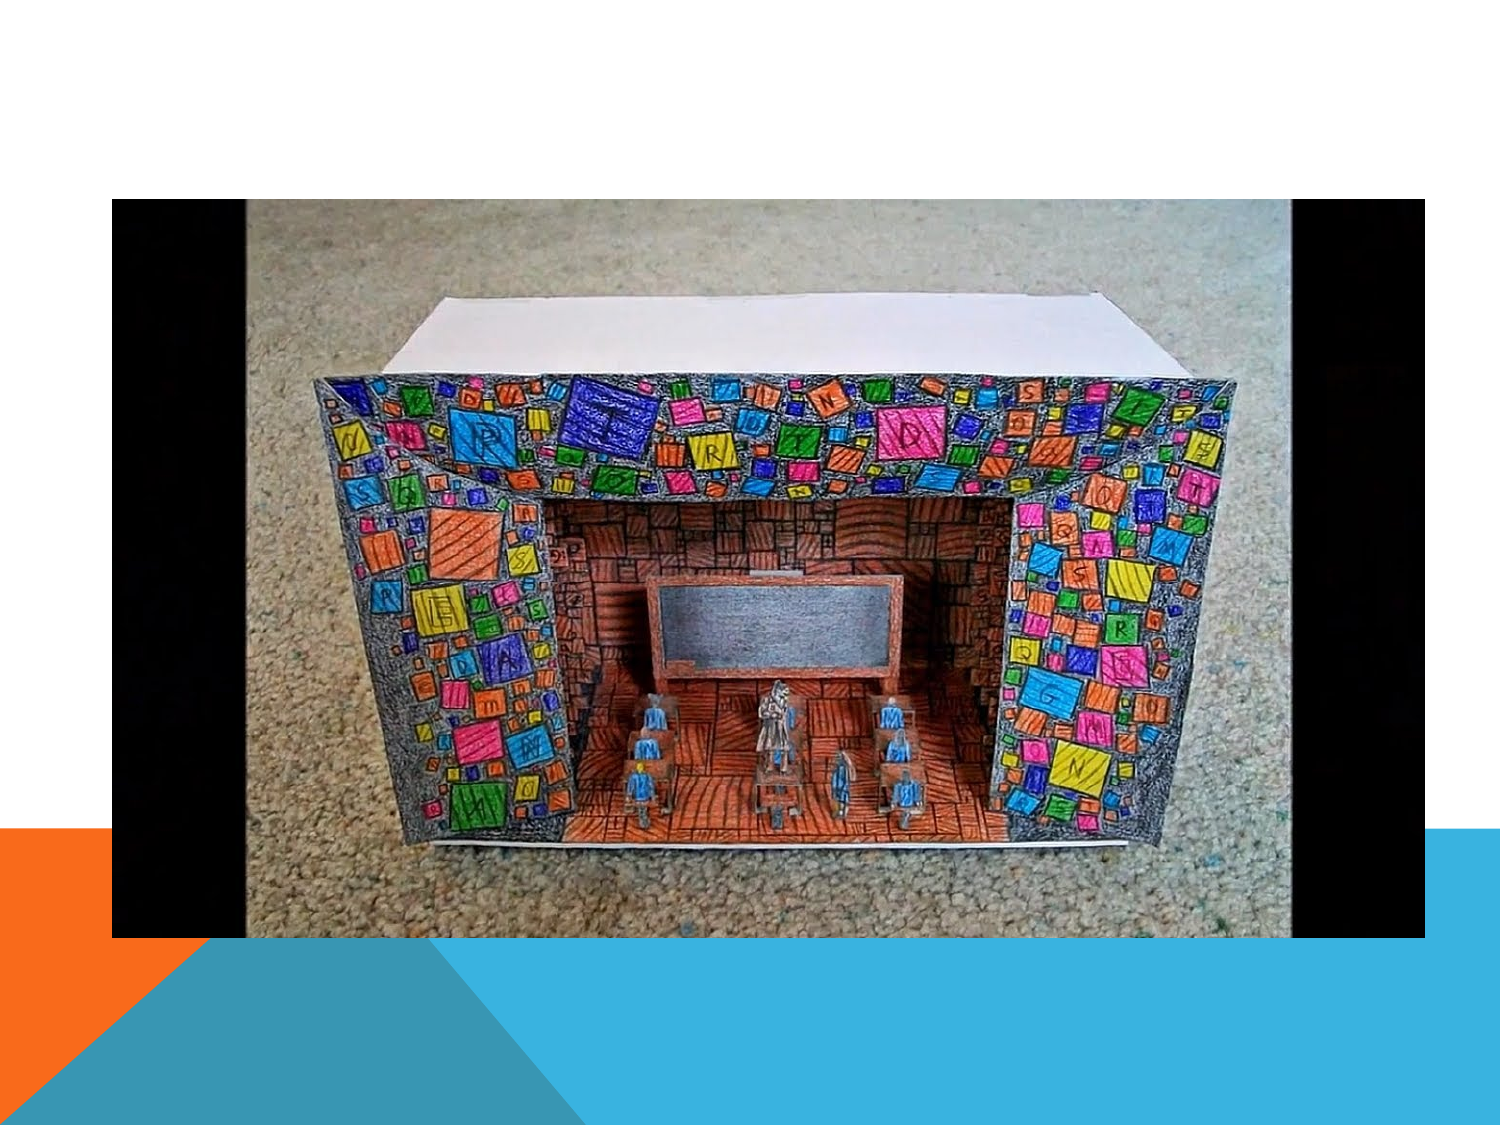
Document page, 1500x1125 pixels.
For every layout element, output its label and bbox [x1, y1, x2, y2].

picture [112, 199, 1425, 938]
